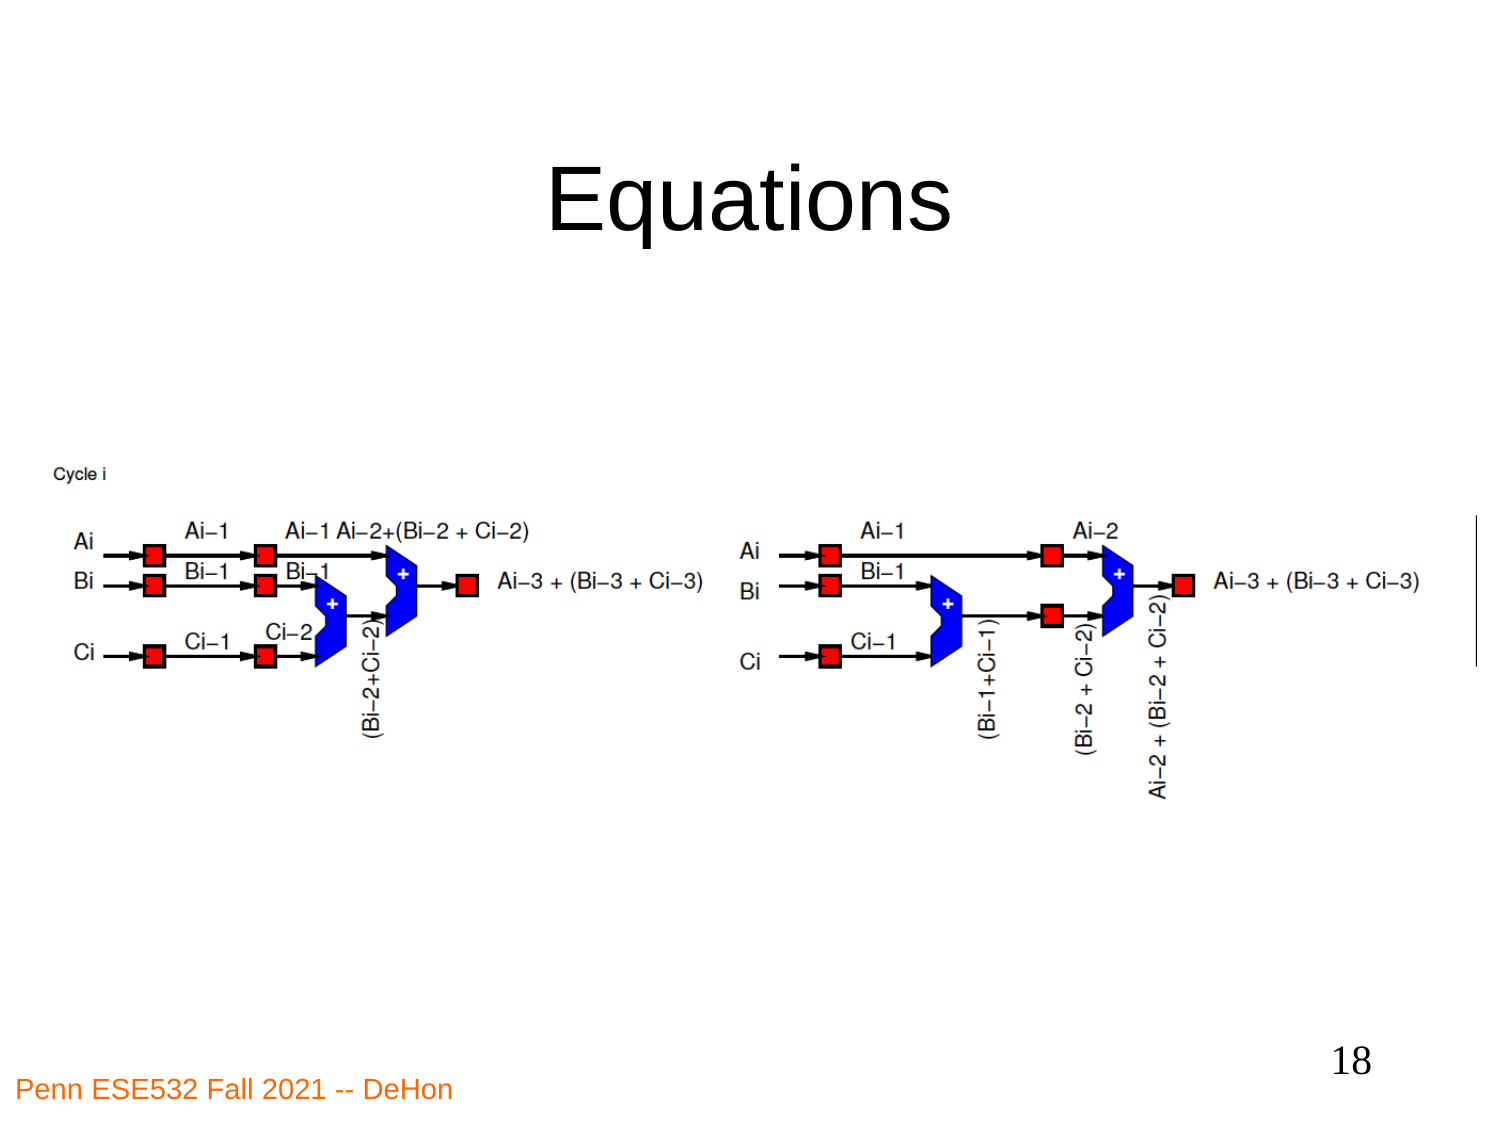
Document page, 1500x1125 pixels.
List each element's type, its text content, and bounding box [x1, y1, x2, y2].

title Equations [112, 99, 1388, 288]
slide_number Penn ESE532 Fall 2021 -- DeHon [0, 1062, 688, 1125]
picture [49, 462, 1477, 805]
slide_number 18 [1074, 1024, 1388, 1101]
